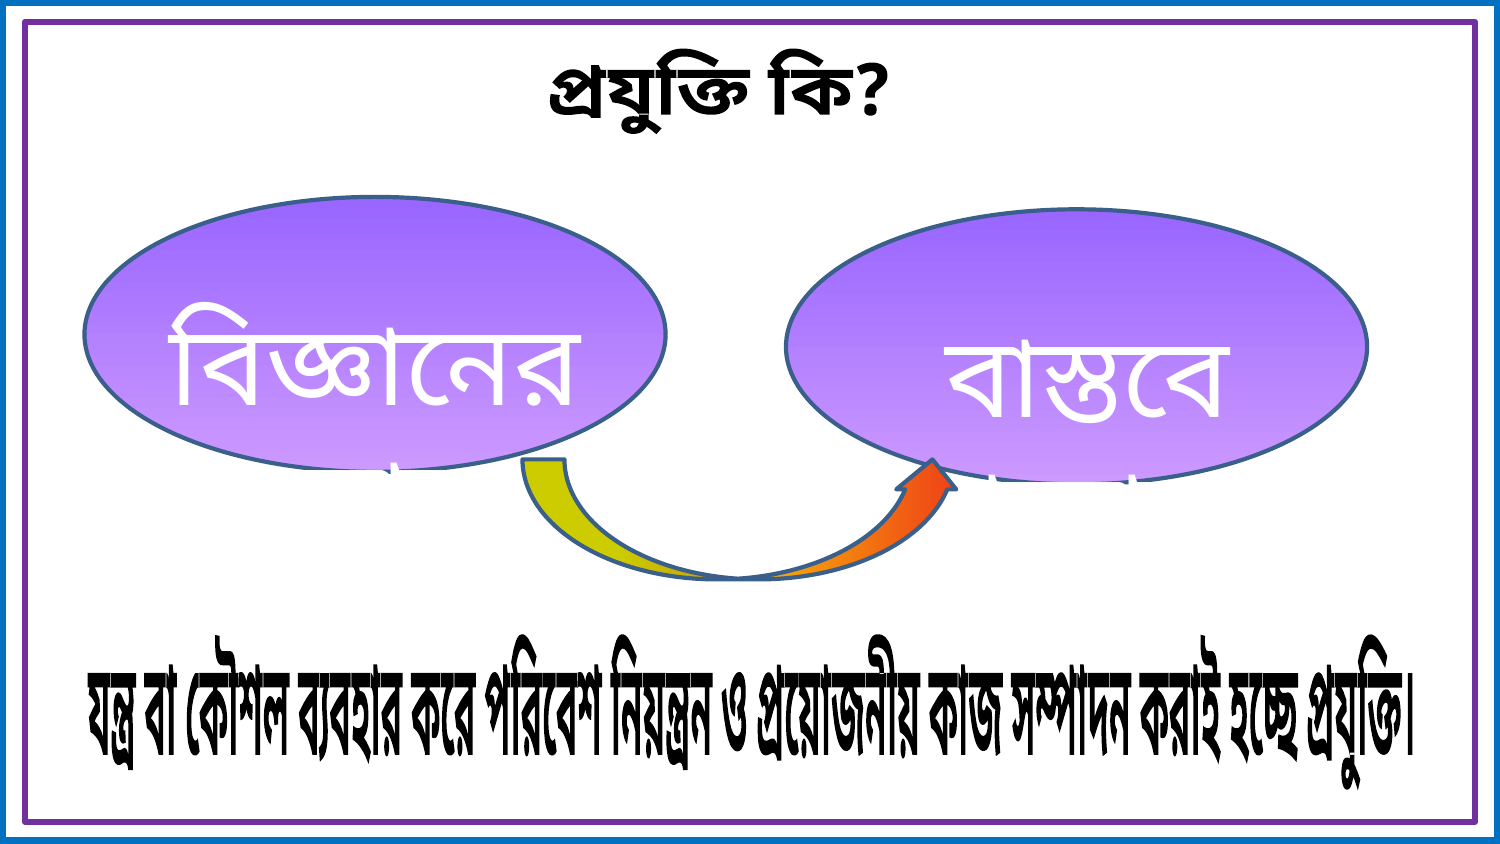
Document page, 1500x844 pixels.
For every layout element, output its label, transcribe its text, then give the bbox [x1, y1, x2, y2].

text_box যন্ত্র বা কৌশল ব্যবহার করে পরিবেশ নিয়ন্ত্রন ও প্রয়োজনীয় কাজ সম্পাদন করাই হচ্ছে প্রযুক্তি। [757, 634, 921, 761]
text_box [774, 209, 1401, 485]
text_box যন্ত্র বা কৌশল ব্যবহার করে পরিবেশ নিয়ন্ত্রন ও প্রয়োজনীয় কাজ সম্পাদন করাই হচ্ছে প্রযুক্তি। [144, 664, 177, 755]
text_box [523, 481, 948, 582]
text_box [62, 196, 688, 473]
text_box [0, 0, 1500, 844]
text_box [23, 20, 1477, 824]
